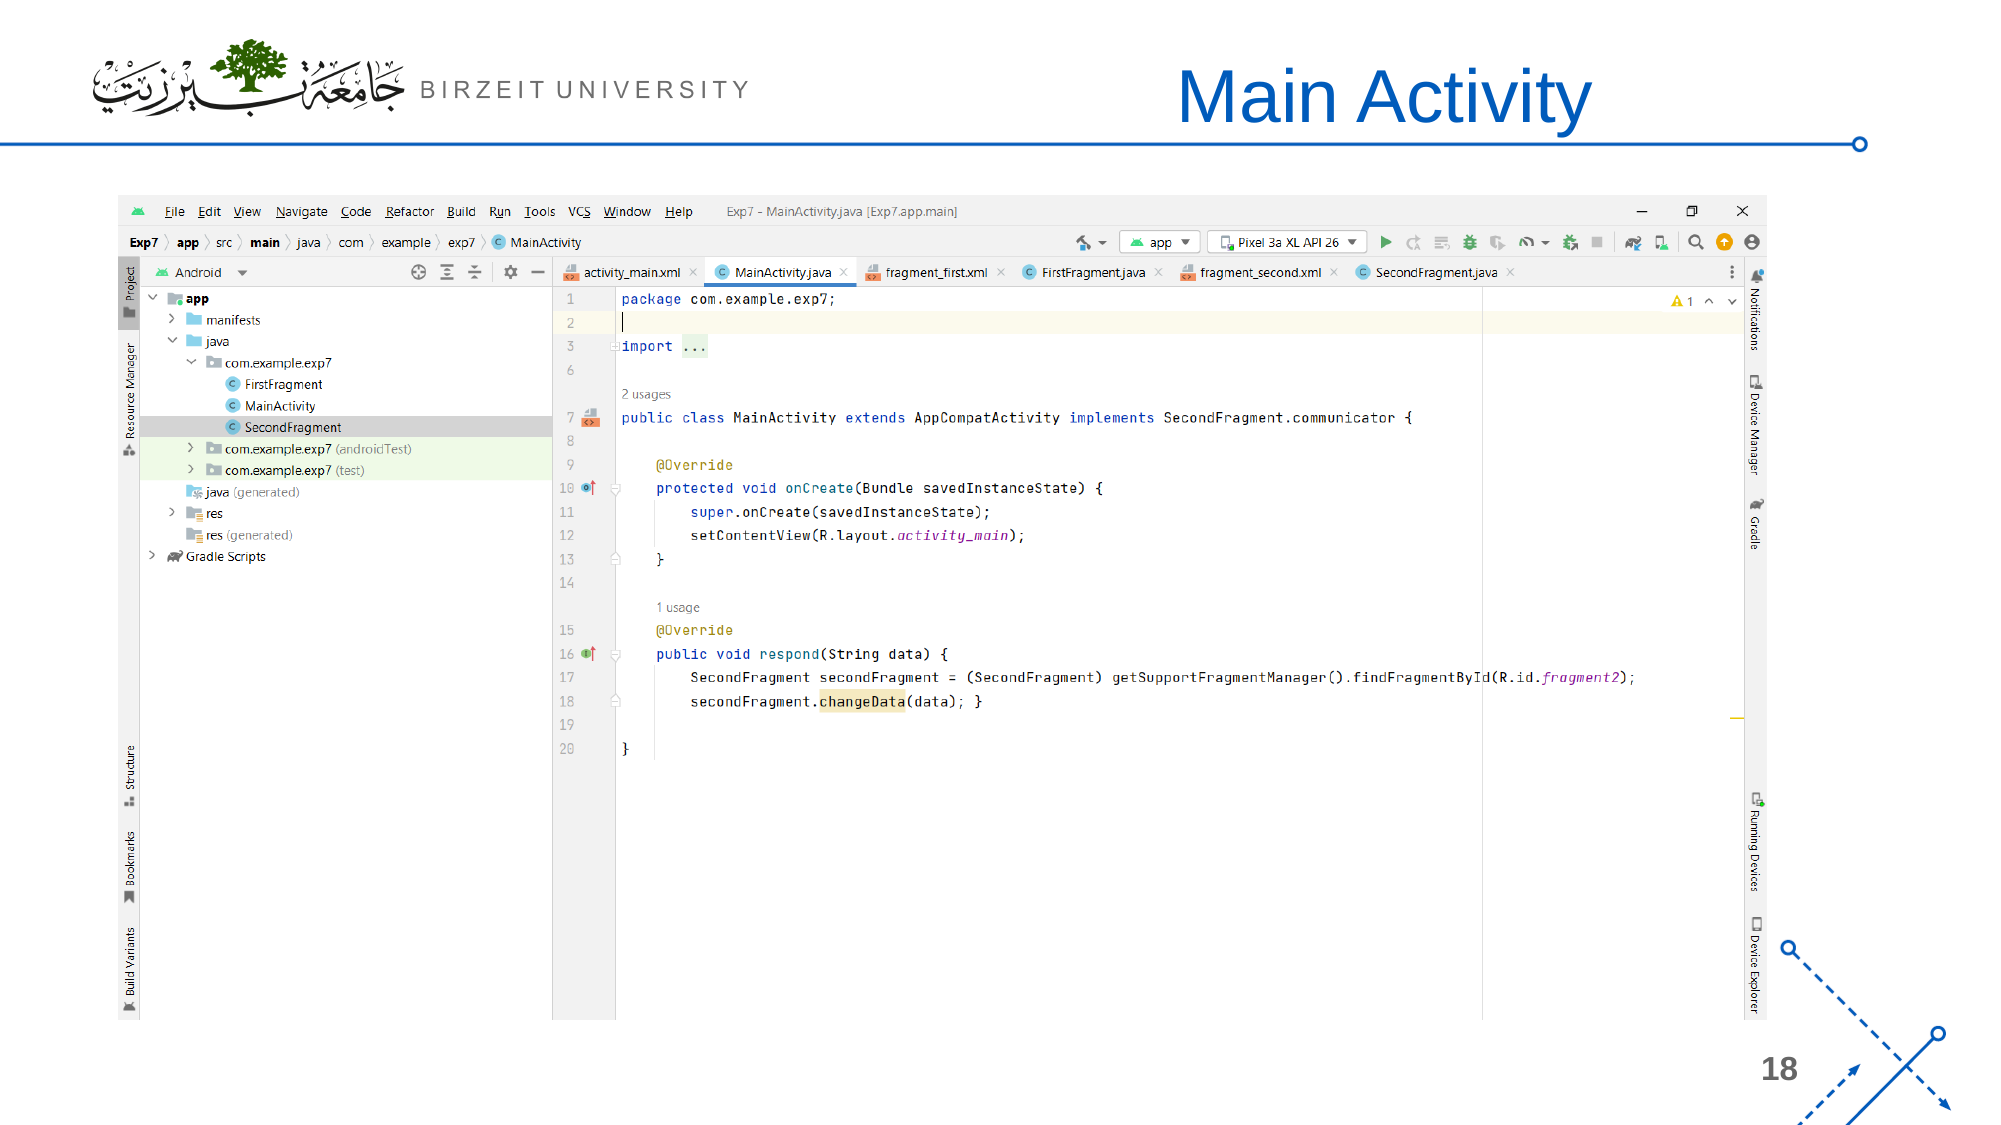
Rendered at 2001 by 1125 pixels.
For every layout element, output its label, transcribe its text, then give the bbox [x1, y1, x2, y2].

title Main Activity [866, 49, 1904, 147]
picture [0, 0, 2001, 1125]
